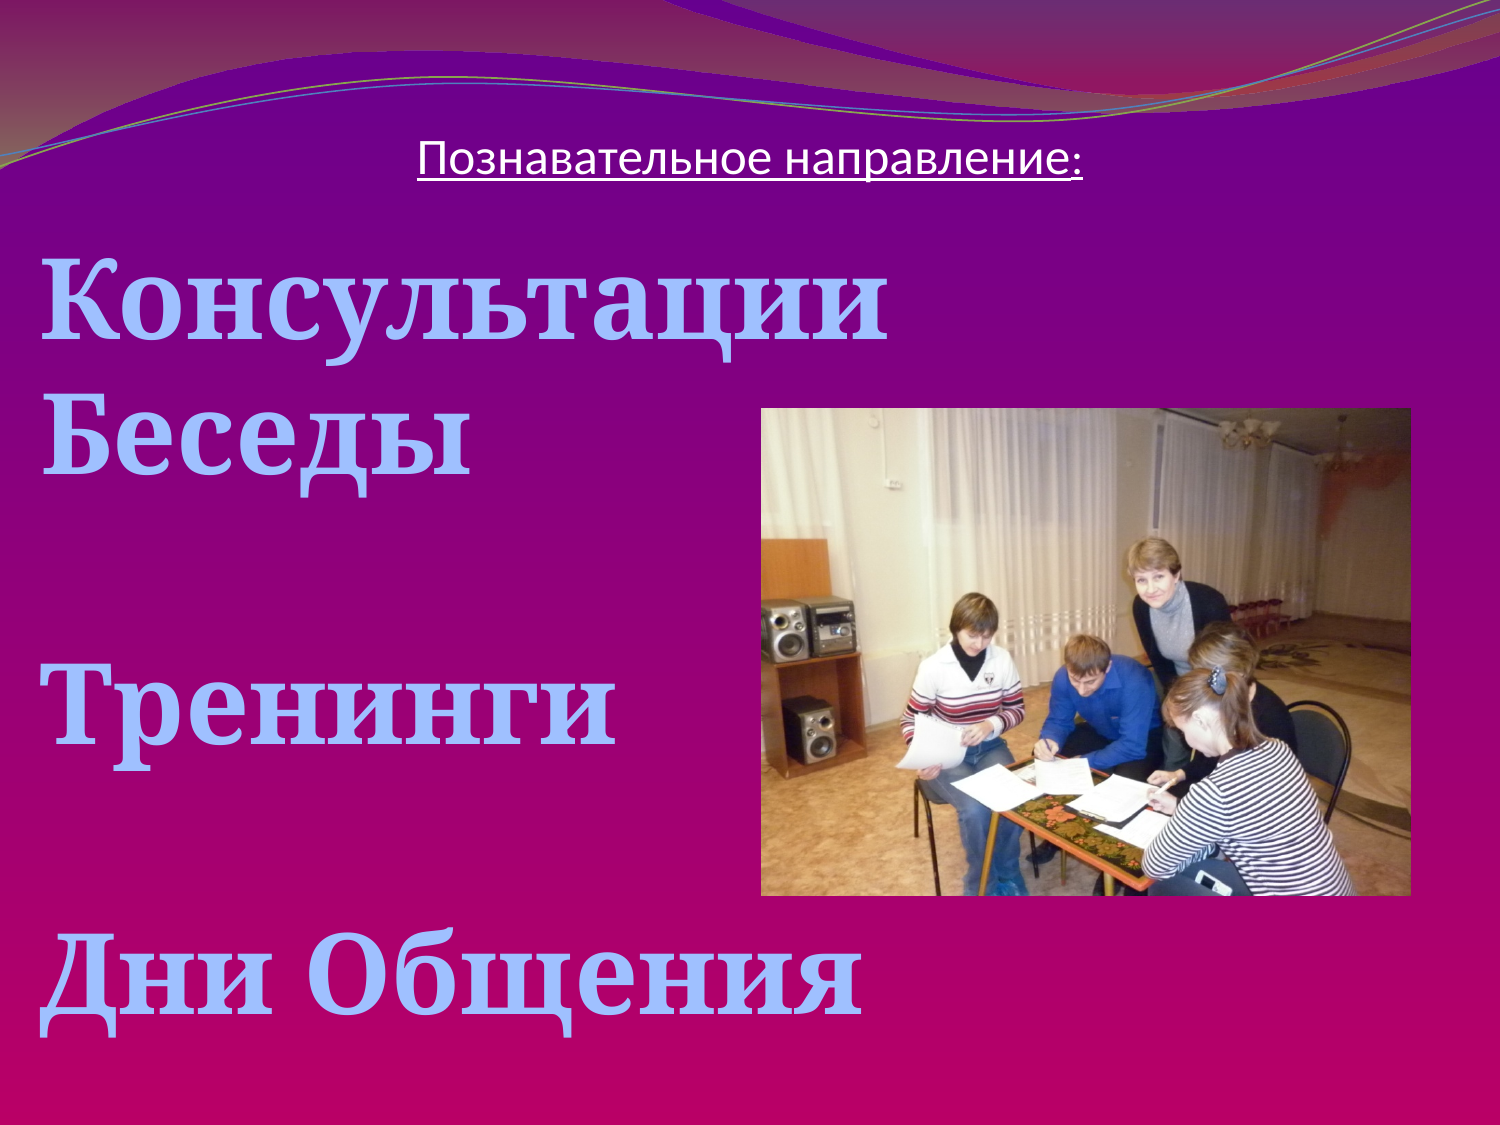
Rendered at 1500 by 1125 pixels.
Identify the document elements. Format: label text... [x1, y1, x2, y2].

text_box Консультации Беседы Тренинги Дни Общения [24, 219, 905, 1045]
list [761, 408, 1412, 896]
title Познавательное направление: [74, 115, 1426, 185]
